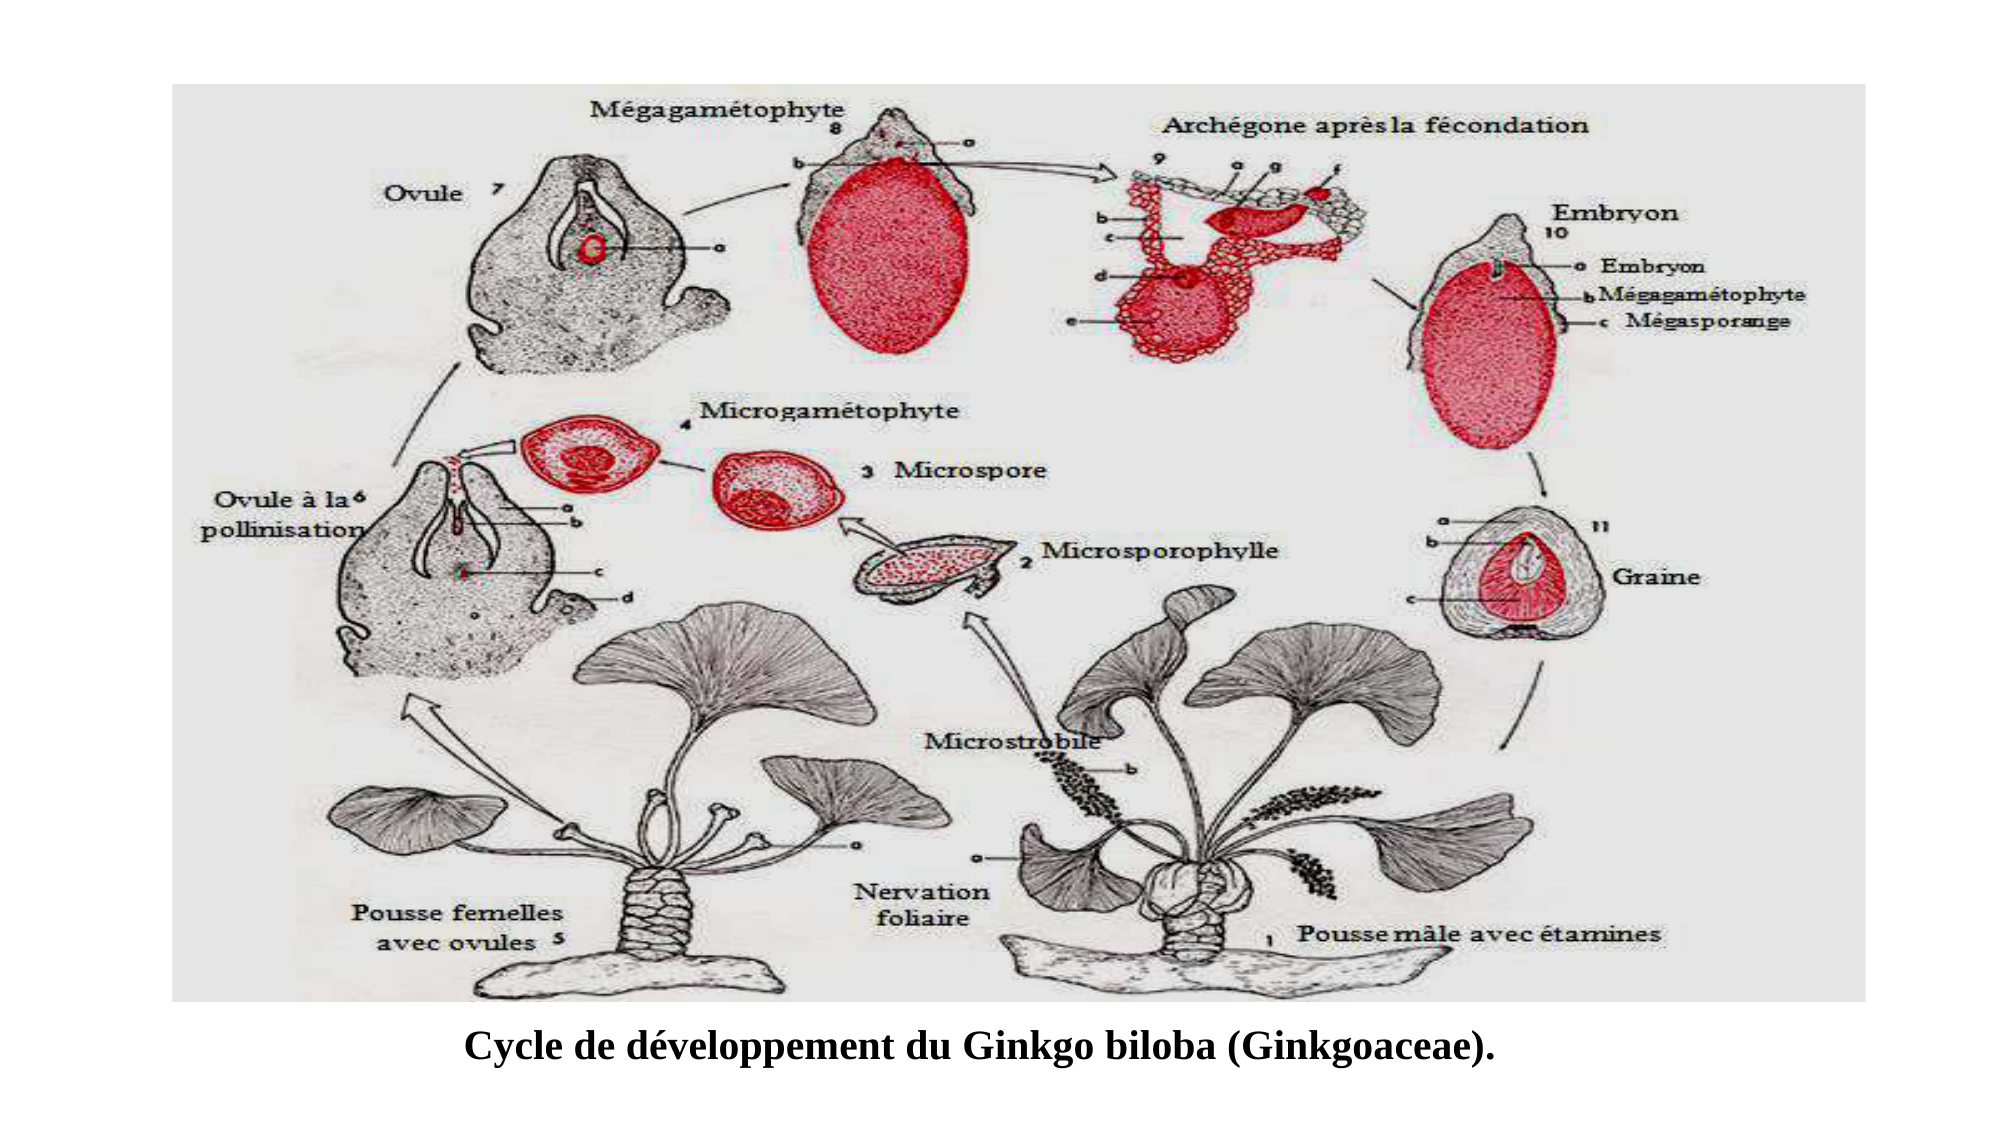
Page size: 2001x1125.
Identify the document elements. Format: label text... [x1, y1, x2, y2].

text_box Cycle de développement du Ginkgo biloba (Ginkgoaceae). [448, 1010, 1512, 1076]
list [172, 84, 1866, 1002]
